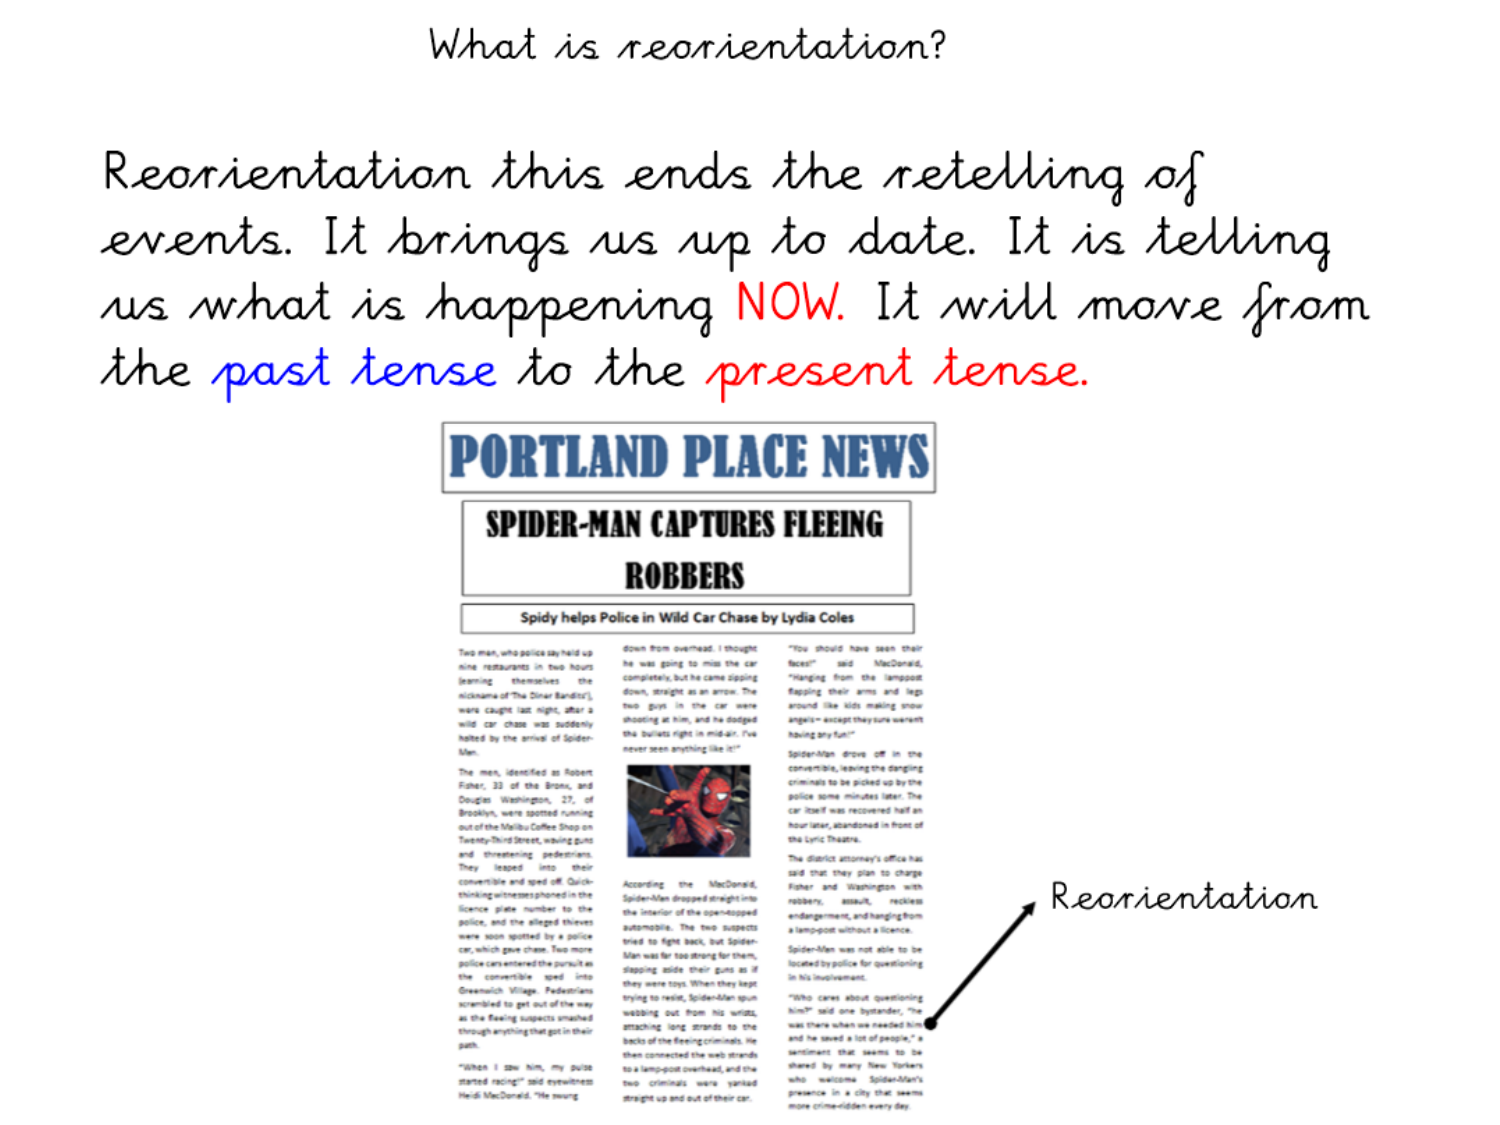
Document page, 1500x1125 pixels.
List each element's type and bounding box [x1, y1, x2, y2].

picture [82, 0, 1418, 1125]
